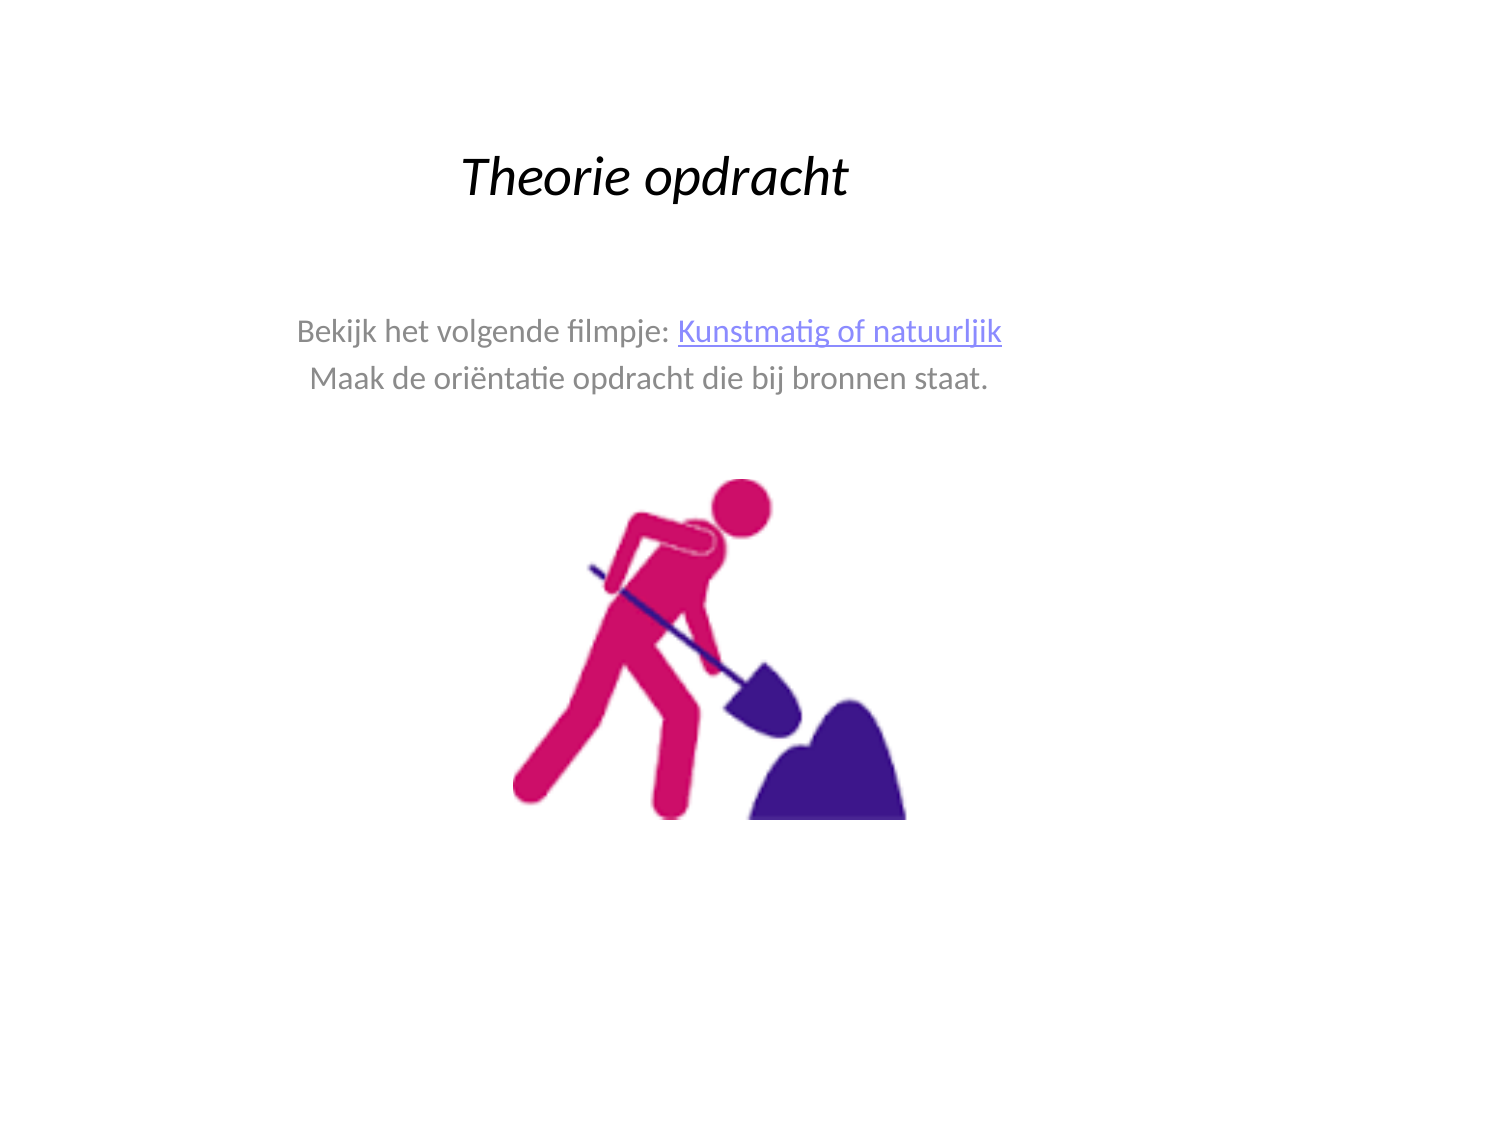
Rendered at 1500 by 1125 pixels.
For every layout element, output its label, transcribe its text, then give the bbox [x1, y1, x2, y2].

picture [513, 479, 953, 821]
subtitle Bekijk het volgende filmpje: Kunstmatig of natuurljik Maak de oriëntatie opdracht die bij bronnen staat. [64, 255, 1235, 882]
title Theorie opdracht [112, 101, 1199, 244]
